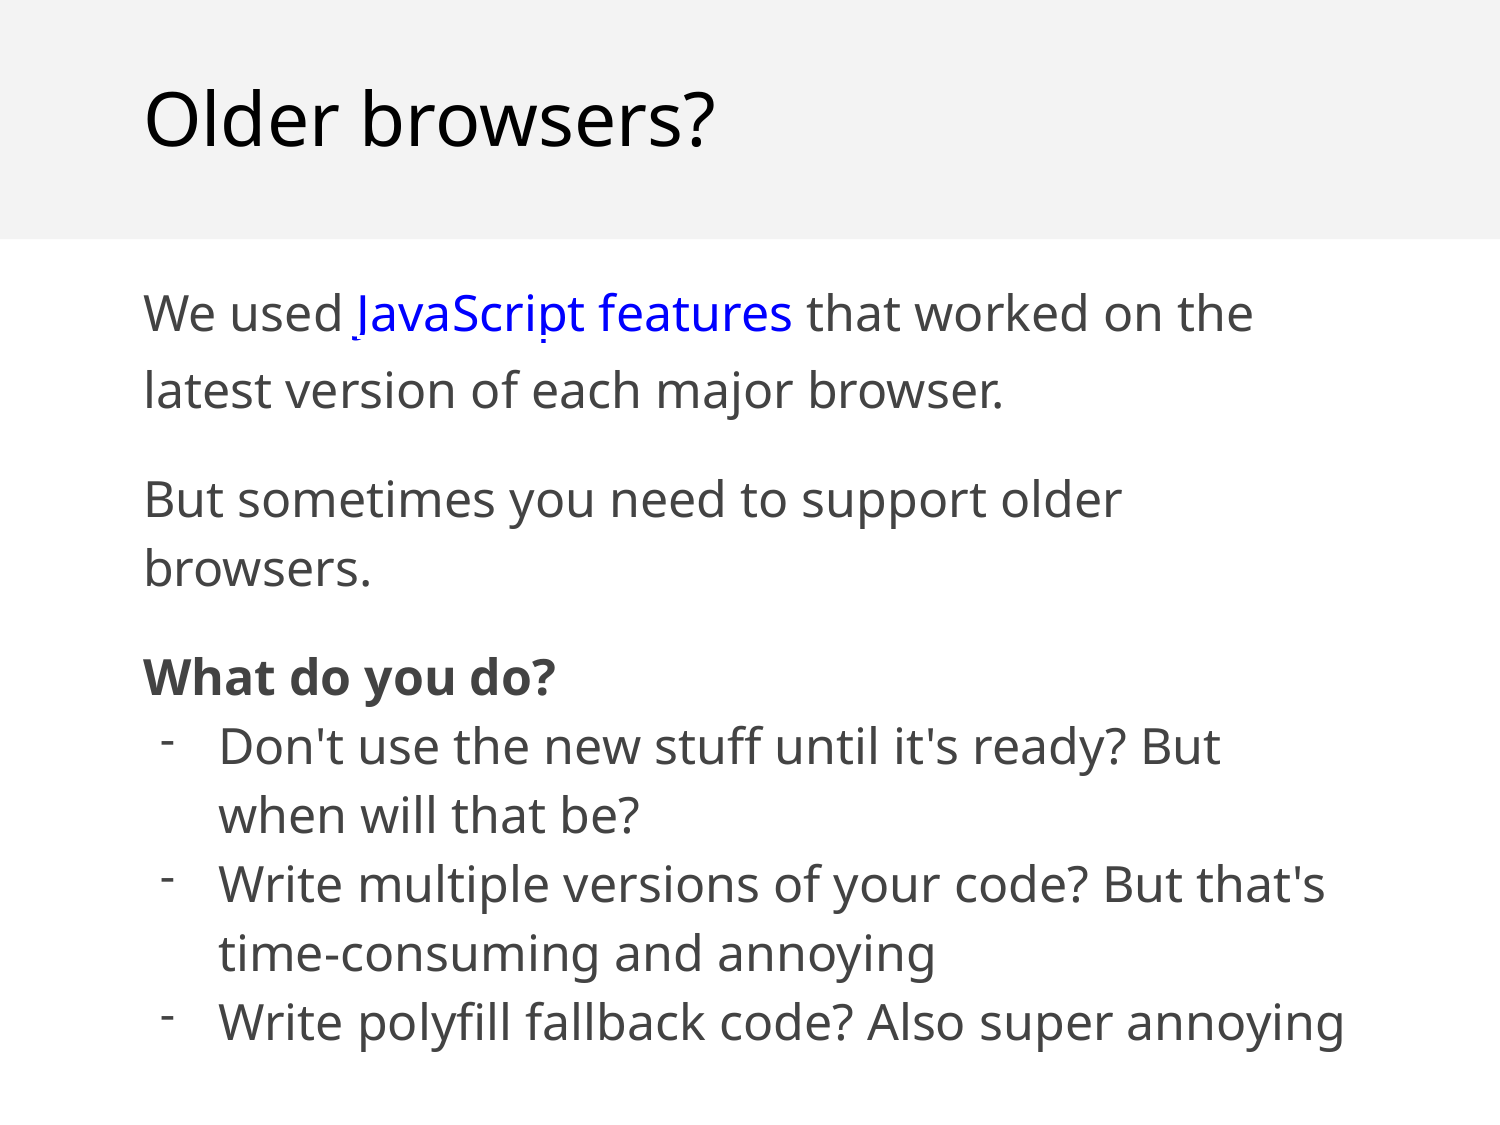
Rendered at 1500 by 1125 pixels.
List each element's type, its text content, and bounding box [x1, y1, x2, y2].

text_box Older browsers? [128, 56, 1372, 183]
text_box We used JavaScript features that worked on the latest version of each major browser. But sometimes you need to support older browsers. What do you do? Don't use the new stuff until it's ready? But when will that be? Write multiple versions of your code? But that's time-consuming and annoying Write polyfill fallback code? Also super annoying [128, 255, 1372, 1054]
